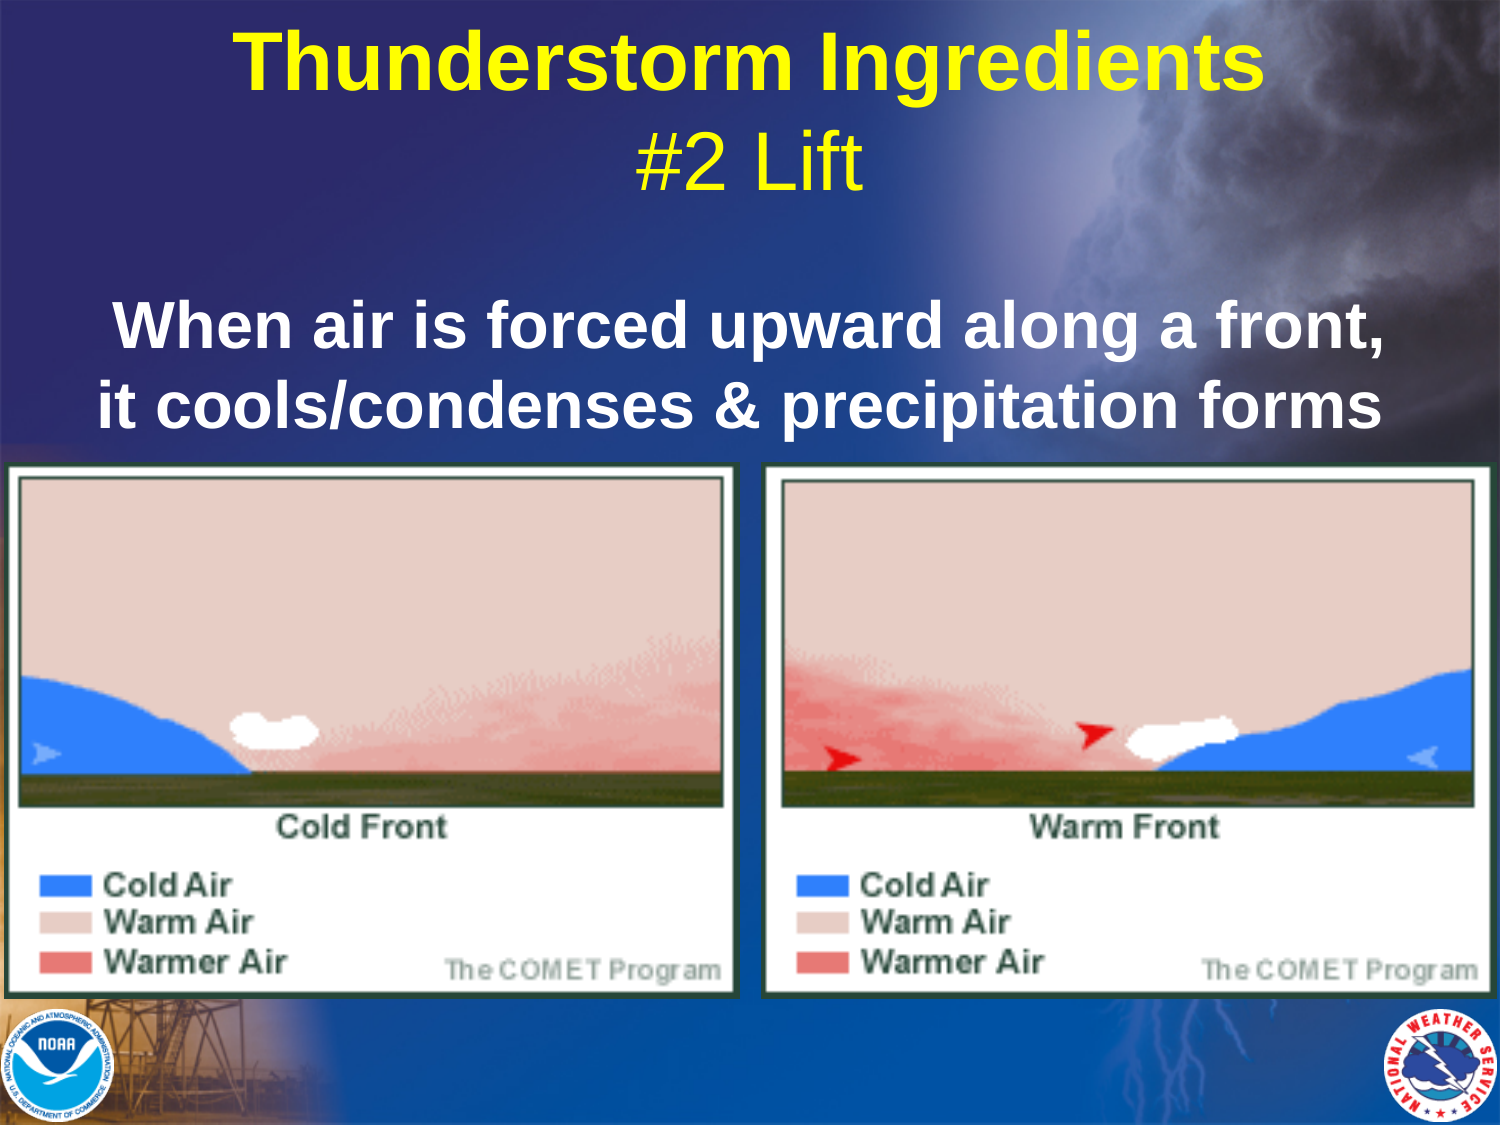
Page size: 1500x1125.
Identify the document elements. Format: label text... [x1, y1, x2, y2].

text_box When air is forced upward along a front, it cools/condenses & precipitation forms [74, 274, 1425, 450]
text_box Thunderstorm Ingredients #2 Lift [74, 0, 1425, 195]
picture [0, 0, 1500, 1125]
